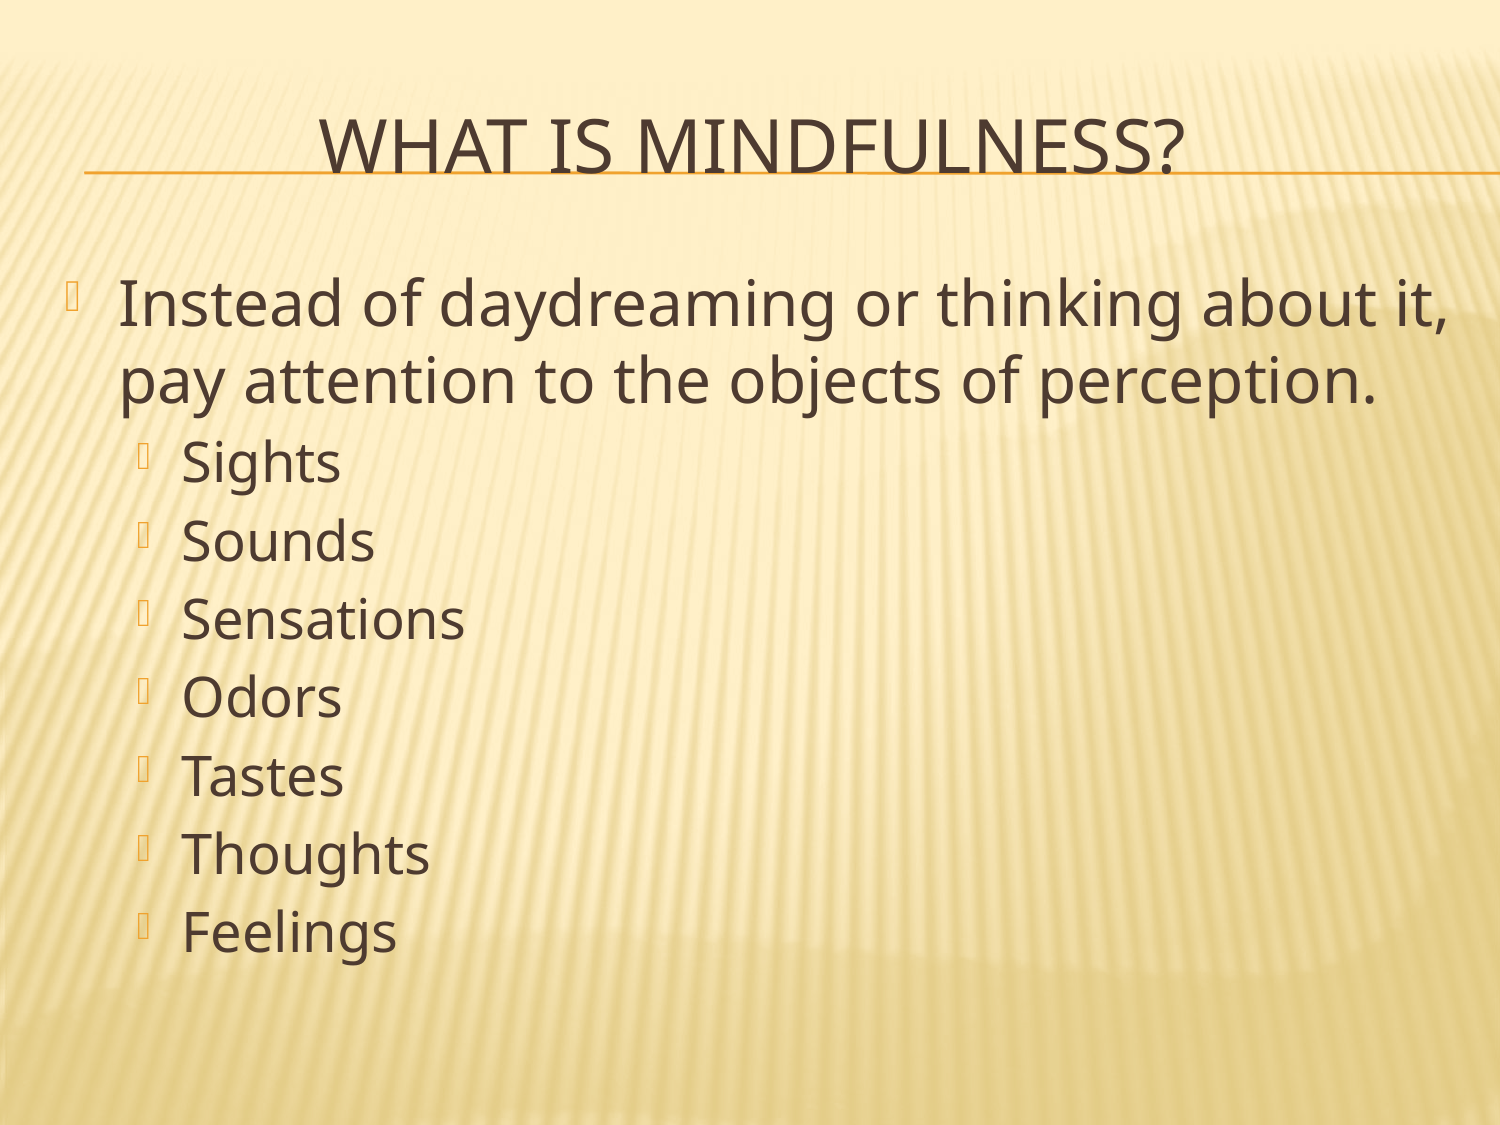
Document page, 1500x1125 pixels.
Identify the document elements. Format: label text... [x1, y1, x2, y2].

title What is Mindfulness? [50, 75, 1475, 213]
list Instead of daydreaming or thinking about it, pay attention to the objects of perception. Sights Sounds Sensations Odors Tastes Thoughts Feelings [50, 254, 1475, 998]
